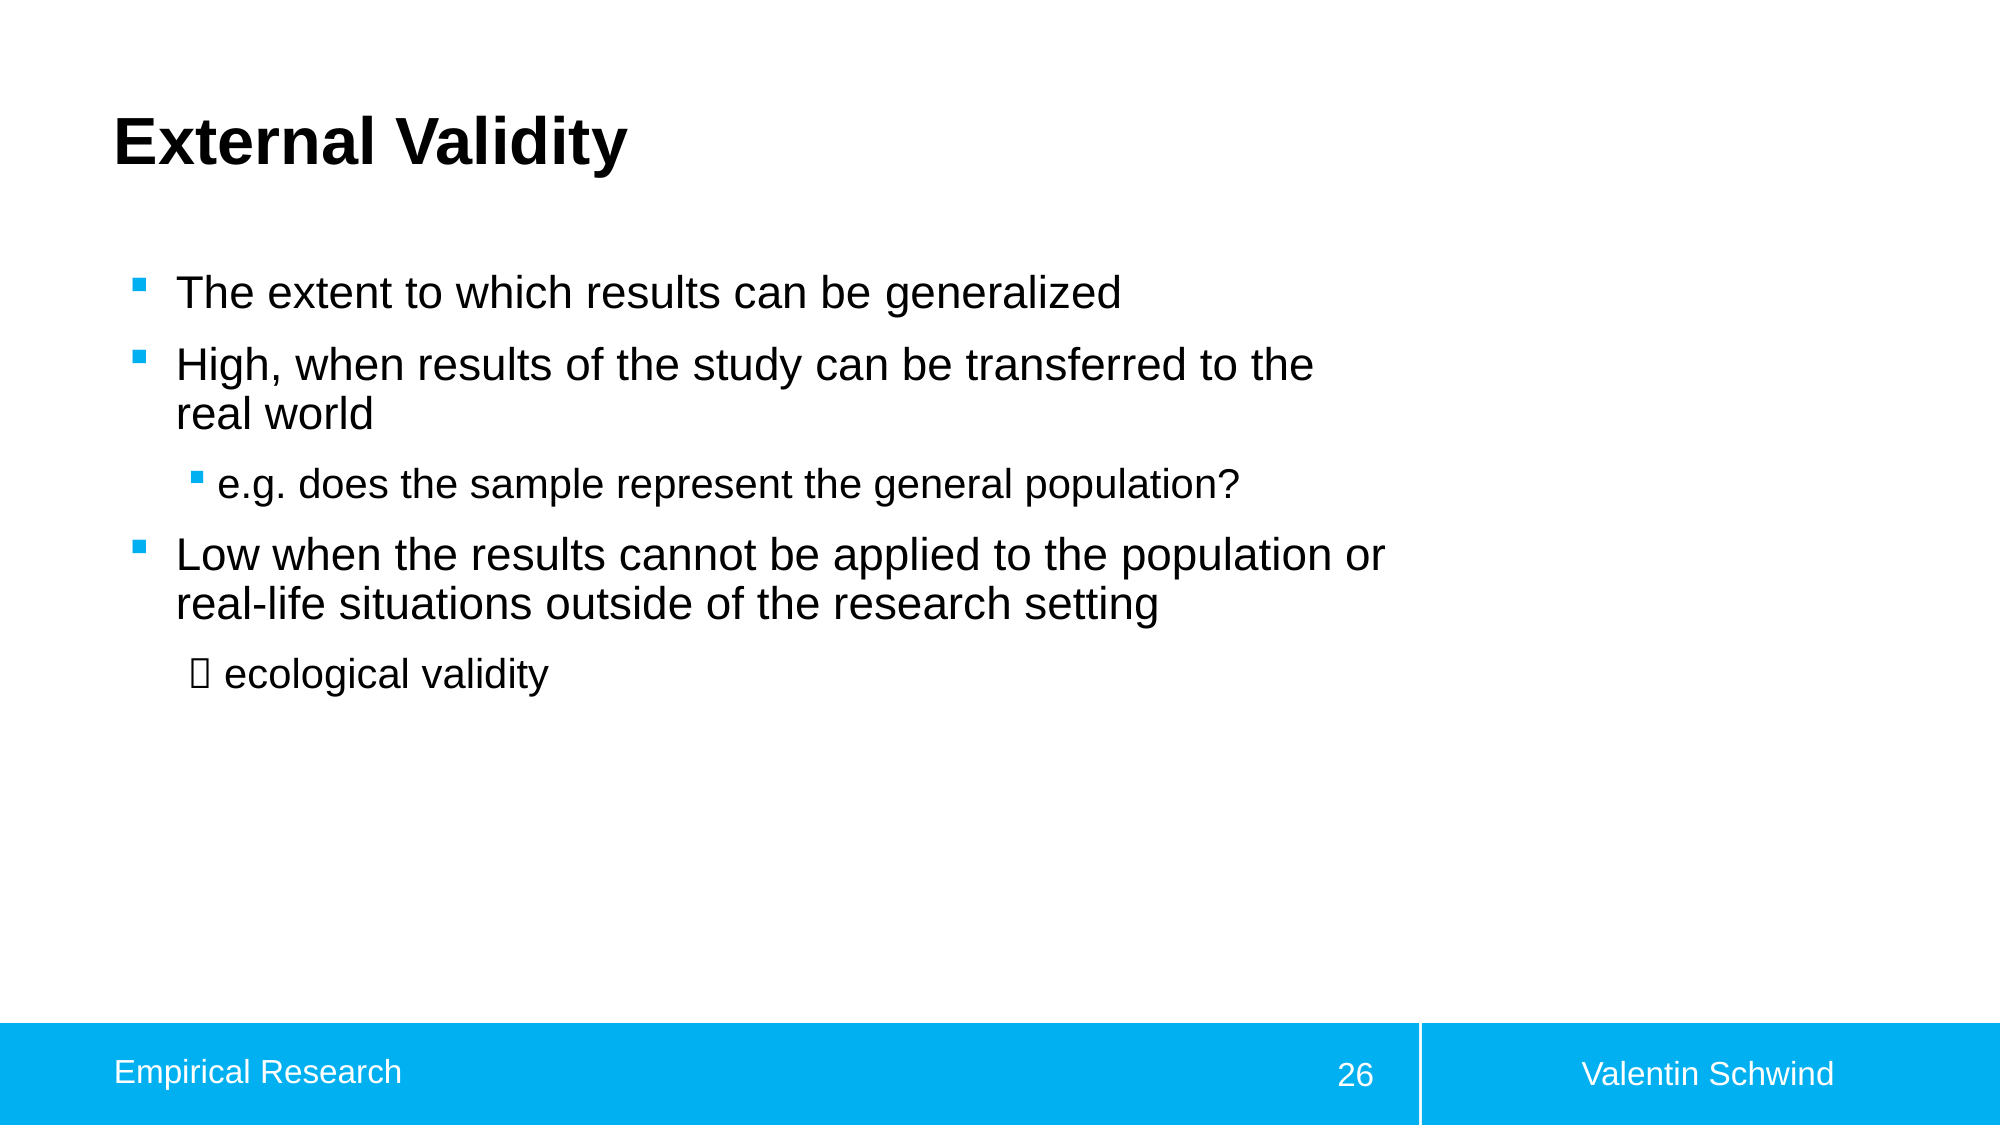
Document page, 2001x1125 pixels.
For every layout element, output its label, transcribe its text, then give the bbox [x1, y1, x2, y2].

slide_number 26 [1260, 1043, 1390, 1104]
list The extent to which results can be generalized High, when results of the study can be transferred to the real world e.g. does the sample represent the general population? Low when the results cannot be applied to the population or real-life situations outside of the research setting  ecological validity [114, 261, 1420, 1006]
title External Validity [114, 19, 1420, 179]
footer Valentin Schwind [1442, 1042, 1975, 1102]
list Empirical Research [114, 1042, 1035, 1103]
